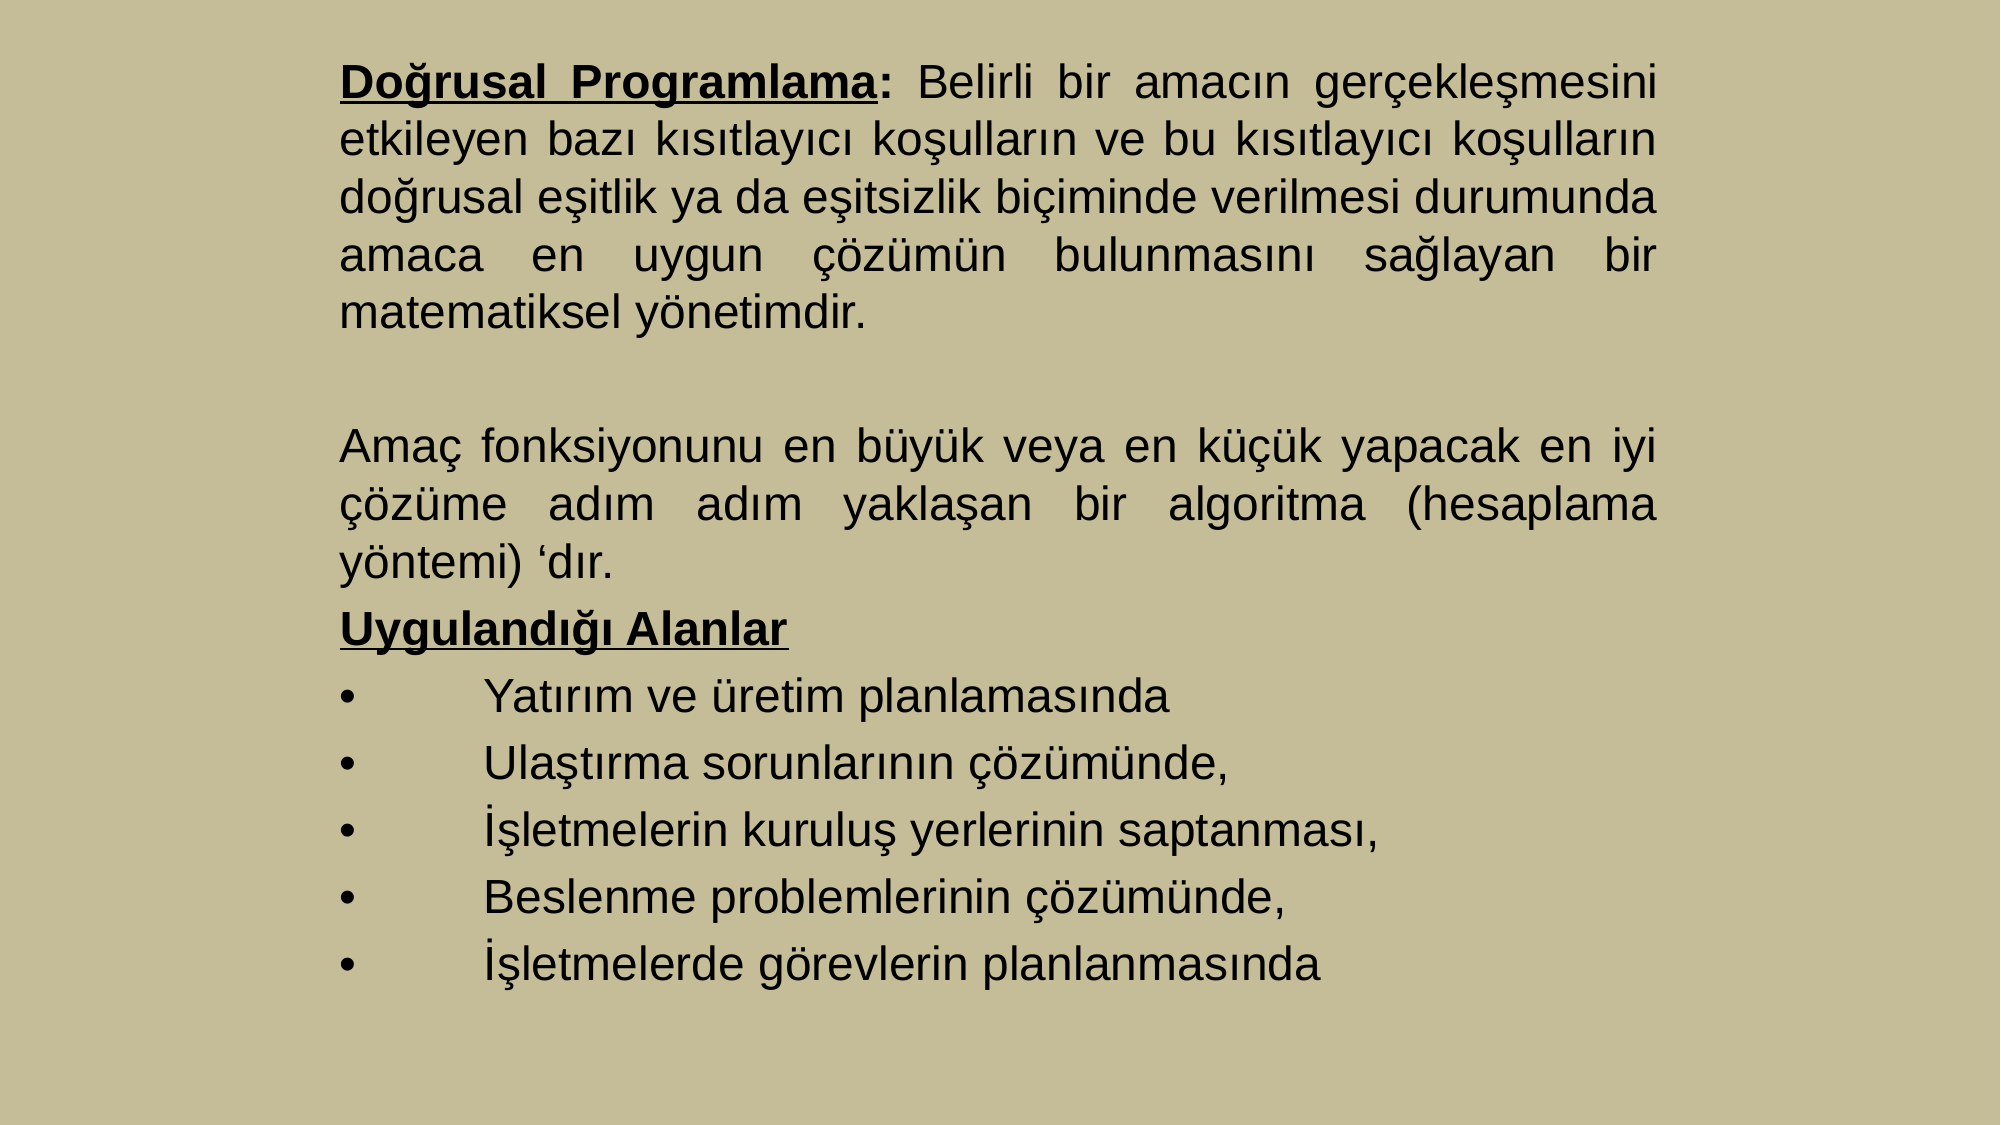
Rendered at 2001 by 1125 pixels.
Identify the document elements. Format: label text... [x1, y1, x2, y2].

list Doğrusal Programlama: Belirli bir amacın gerçekleşmesini etkileyen bazı kısıtlayıcı koşulların ve bu kısıtlayıcı koşulların doğrusal eşitlik ya da eşitsizlik biçiminde verilmesi durumunda amaca en uygun çözümün bulunmasını sağlayan bir matematiksel yönetimdir. Amaç fonksiyonunu en büyük veya en küçük yapacak en iyi çözüme adım adım yaklaşan bir algoritma (hesaplama yöntemi) ‘dır. Uygulandığı Alanlar • Yatırım ve üretim planlamasında • Ulaştırma sorunlarının çözümünde, • İşletmelerin kuruluş yerlerinin saptanması, • Beslenme problemlerinin çözümünde, • İşletmelerde görevlerin planlanmasında [324, 42, 1675, 1005]
